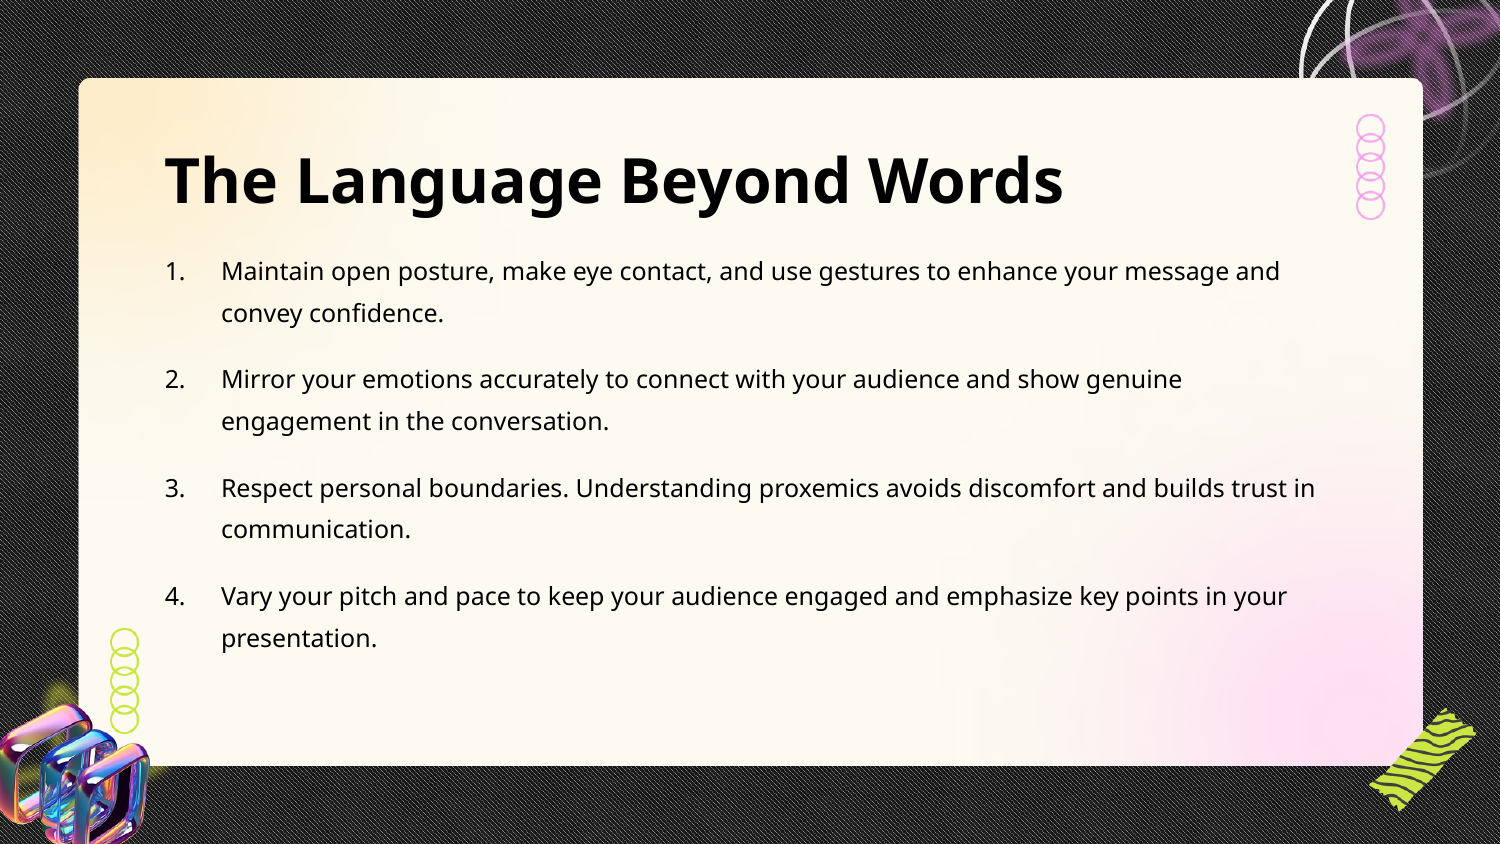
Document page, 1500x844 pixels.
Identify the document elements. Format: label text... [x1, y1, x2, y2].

text_box The Language Beyond Words [149, 185, 1200, 224]
picture [0, 0, 1500, 844]
text_box Maintain open posture, make eye contact, and use gestures to enhance your message and convey confidence. Mirror your emotions accurately to connect with your audience and show genuine engagement in the conversation. Respect personal boundaries. Understanding proxemics avoids discomfort and builds trust in communication. Vary your pitch and pace to keep your audience engaged and emphasize key points in your presentation. [149, 236, 1350, 687]
